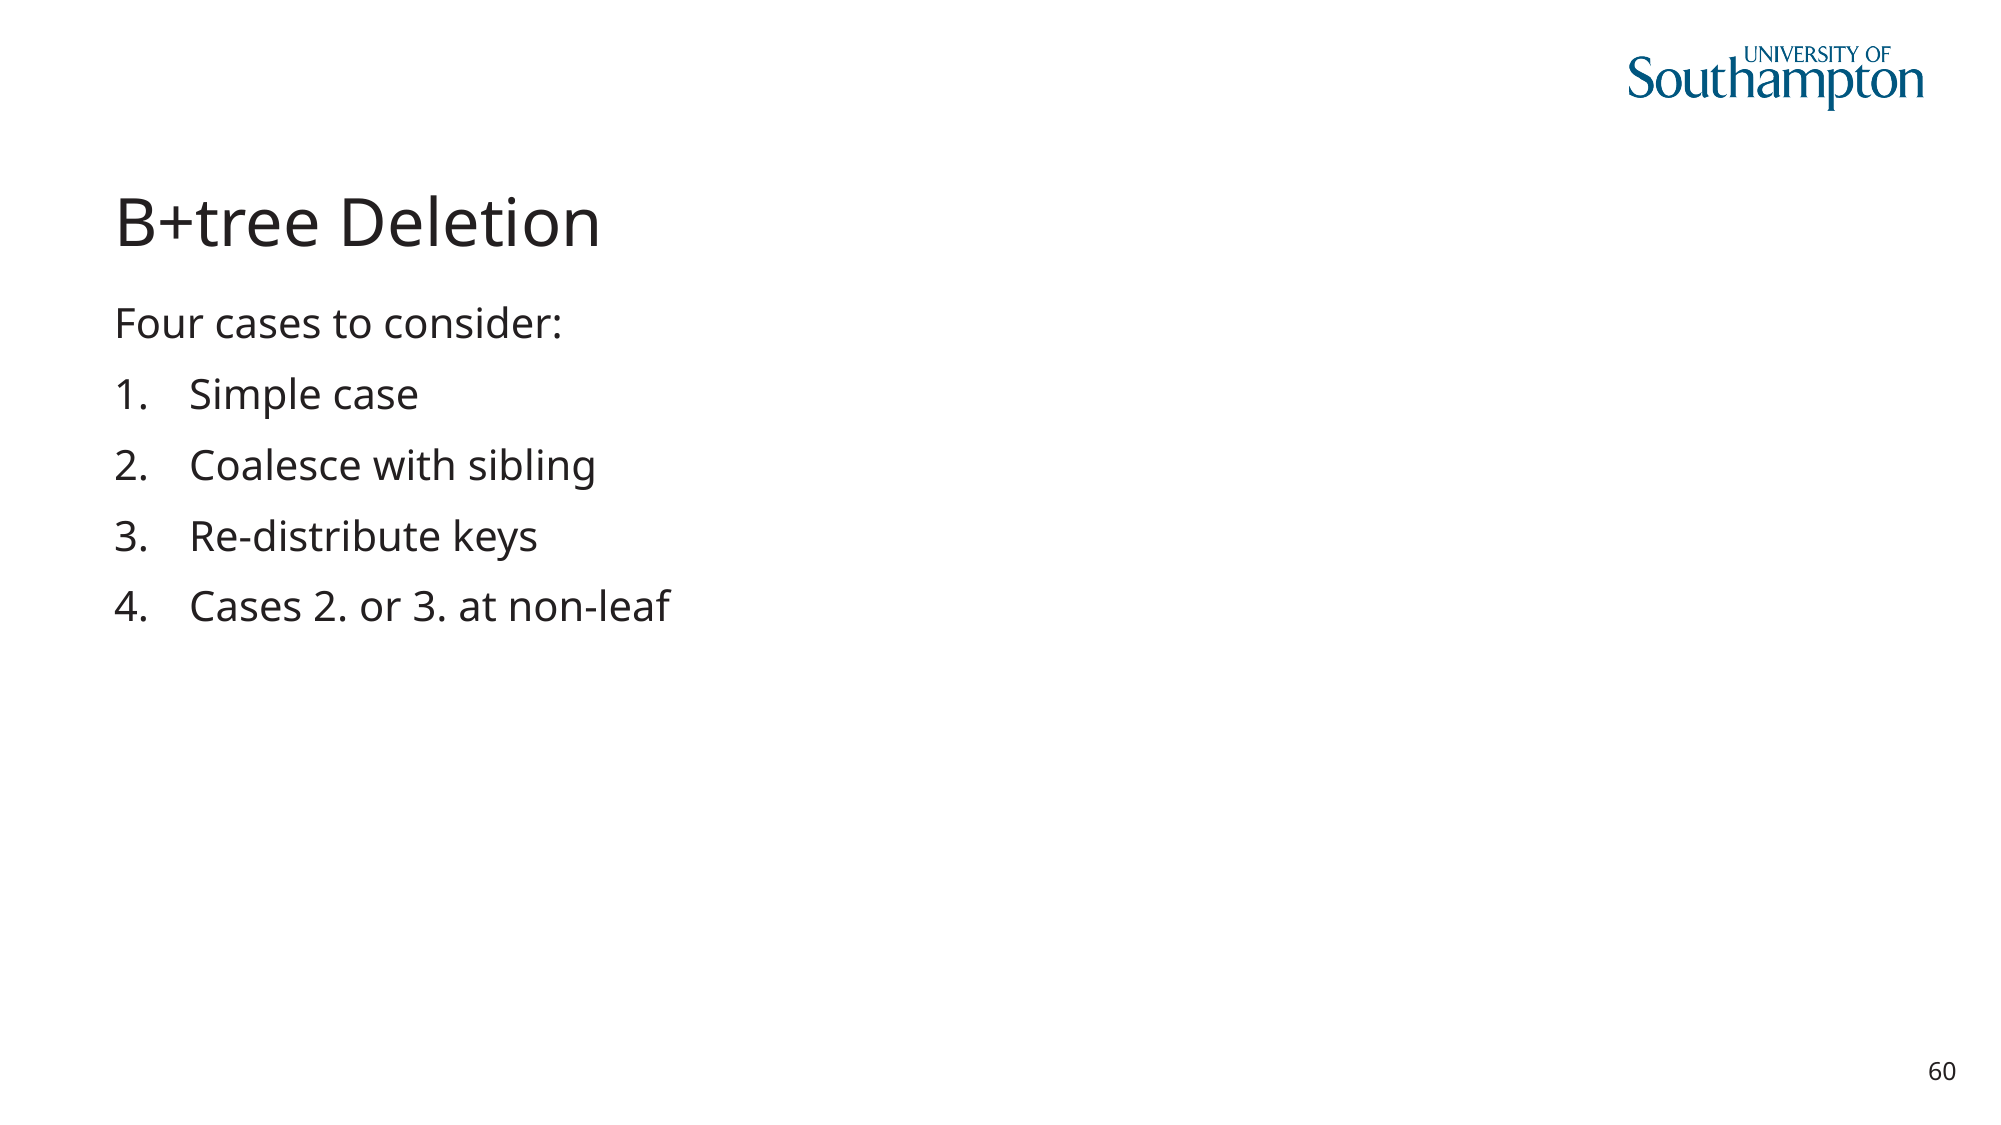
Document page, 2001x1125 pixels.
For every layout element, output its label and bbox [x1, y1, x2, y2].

list [102, 290, 1898, 1024]
title [102, 113, 1898, 268]
picture [1629, 46, 1924, 111]
picture [1869, 48, 1877, 60]
picture [1629, 71, 1648, 95]
